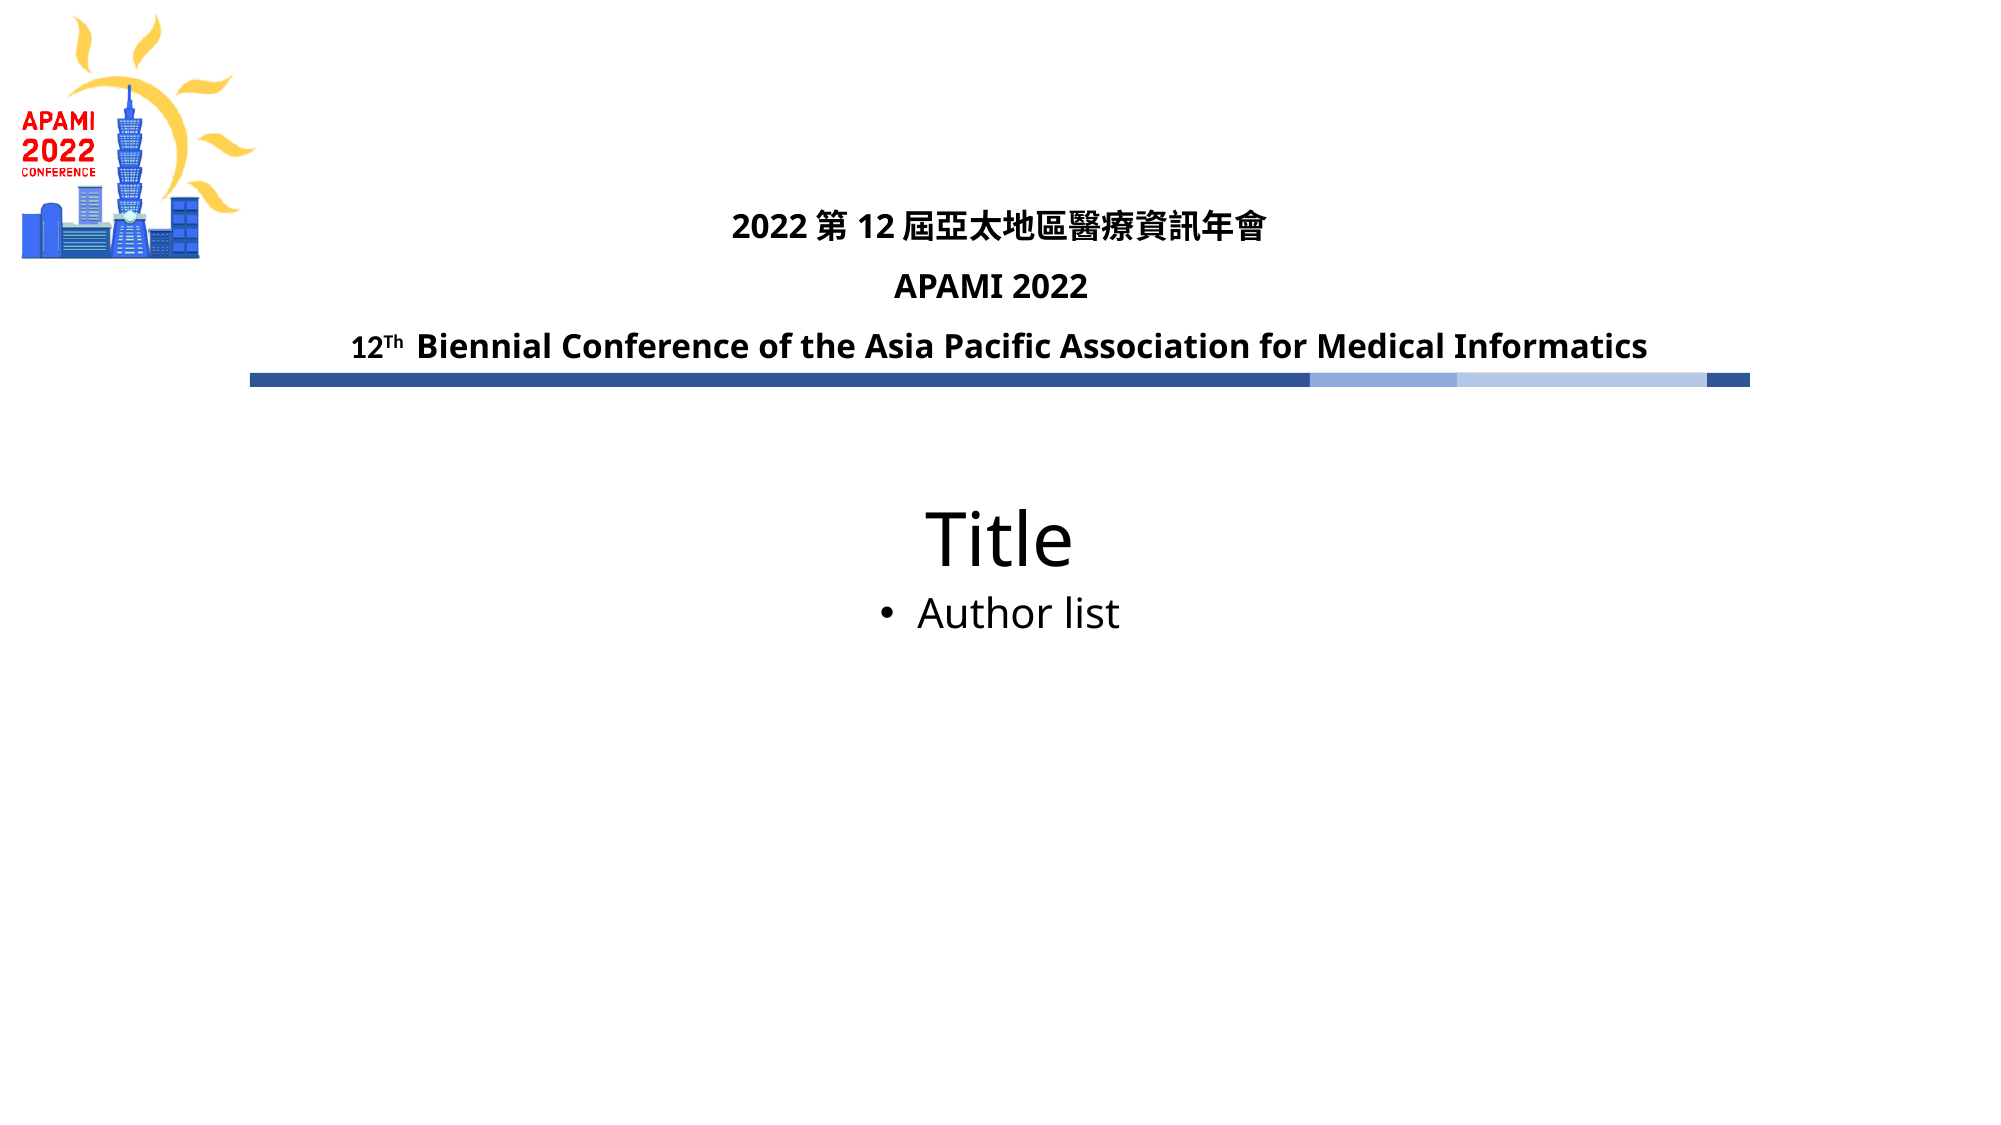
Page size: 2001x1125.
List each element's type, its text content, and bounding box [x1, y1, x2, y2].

subtitle Author list [249, 584, 1750, 883]
title Title [249, 387, 1750, 584]
picture [12, 9, 263, 263]
